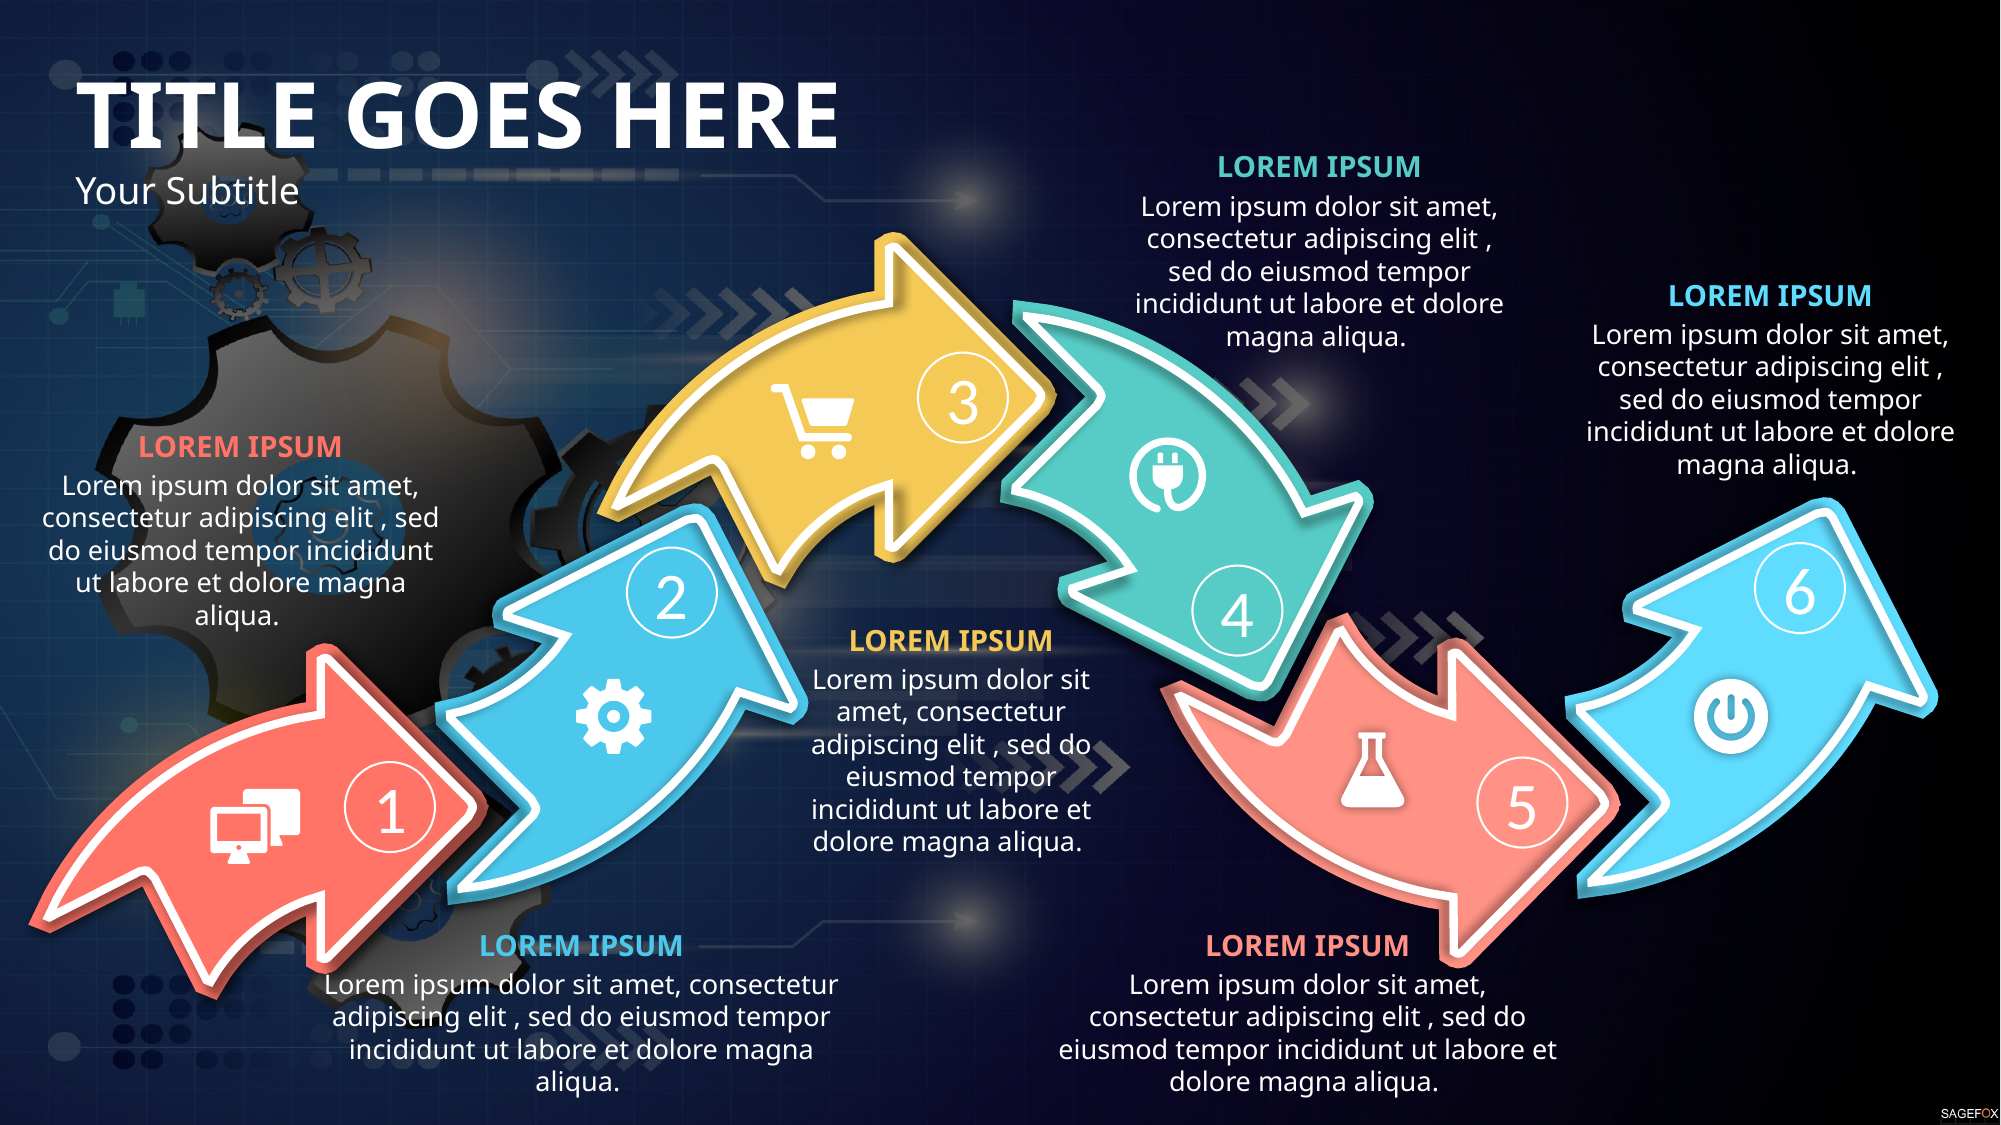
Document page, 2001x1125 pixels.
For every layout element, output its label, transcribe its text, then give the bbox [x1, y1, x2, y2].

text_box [457, 504, 782, 929]
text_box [1587, 497, 1912, 923]
text_box 3 [991, 361, 1009, 435]
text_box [1022, 276, 1347, 701]
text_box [210, 788, 301, 864]
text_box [770, 384, 855, 460]
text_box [666, 196, 991, 622]
picture [0, 0, 2001, 1125]
text_box LOREM IPSUM Lorem ipsum dolor sit amet, consectetur adipiscing elit , sed do eiusmod tempor incididunt ut labore et dolore magna aliqua. [1112, 141, 1527, 359]
text_box TITLE GOES HERE Your Subtitle [60, 49, 1036, 220]
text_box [98, 607, 423, 1033]
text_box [1230, 579, 1555, 1005]
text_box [1129, 437, 1207, 513]
text_box LOREM IPSUM Lorem ipsum dolor sit amet, consectetur adipiscing elit , sed do eiusmod tempor incididunt ut labore et dolore magna aliqua. [1041, 919, 1574, 1105]
text_box 1 [423, 775, 436, 840]
text_box LOREM IPSUM Lorem ipsum dolor sit amet, consectetur adipiscing elit , sed do eiusmod tempor incididunt ut labore et dolore magna aliqua. [782, 614, 1125, 865]
text_box LOREM IPSUM Lorem ipsum dolor sit amet, consectetur adipiscing elit , sed do eiusmod tempor incididunt ut labore et dolore magna aliqua. [1560, 269, 1981, 487]
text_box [575, 678, 652, 754]
text_box LOREM IPSUM Lorem ipsum dolor sit amet, consectetur adipiscing elit , sed do eiusmod tempor incididunt ut labore et dolore magna aliqua. [20, 420, 461, 639]
text_box LOREM IPSUM Lorem ipsum dolor sit amet, consectetur adipiscing elit , sed do eiusmod tempor incididunt ut labore et dolore magna aliqua. [295, 919, 868, 1105]
text_box 5 [1555, 770, 1569, 836]
